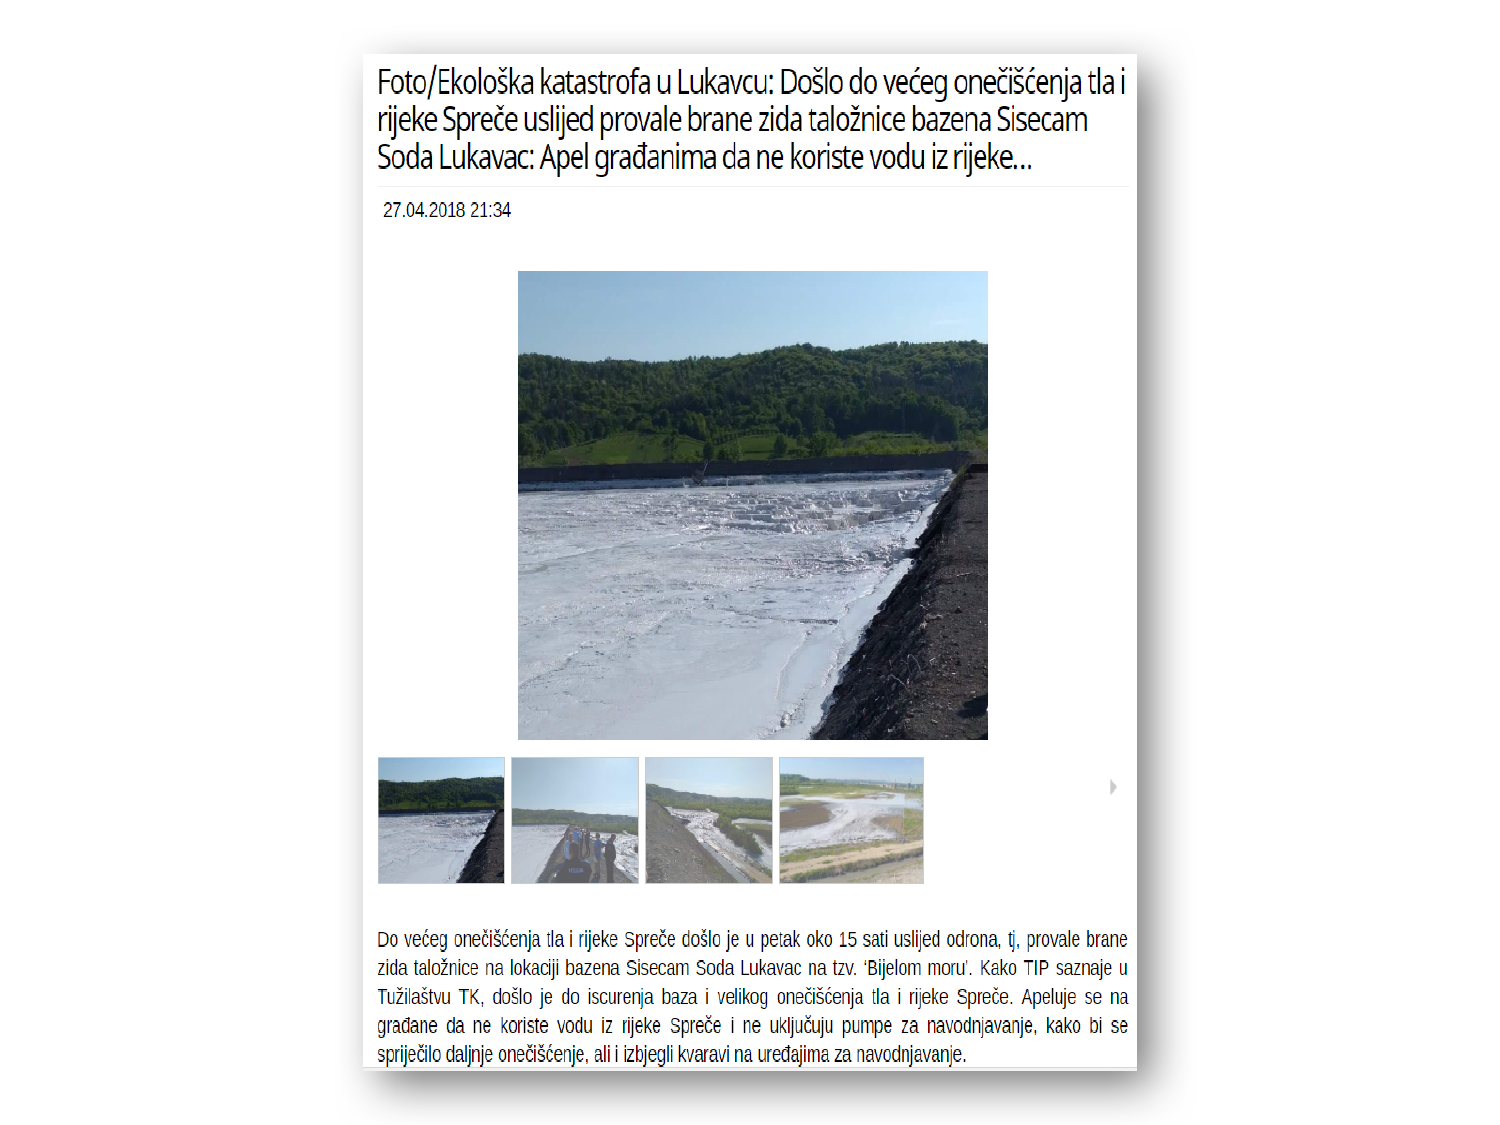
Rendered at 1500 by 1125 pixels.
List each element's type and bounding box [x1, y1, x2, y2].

picture [363, 54, 1137, 1071]
